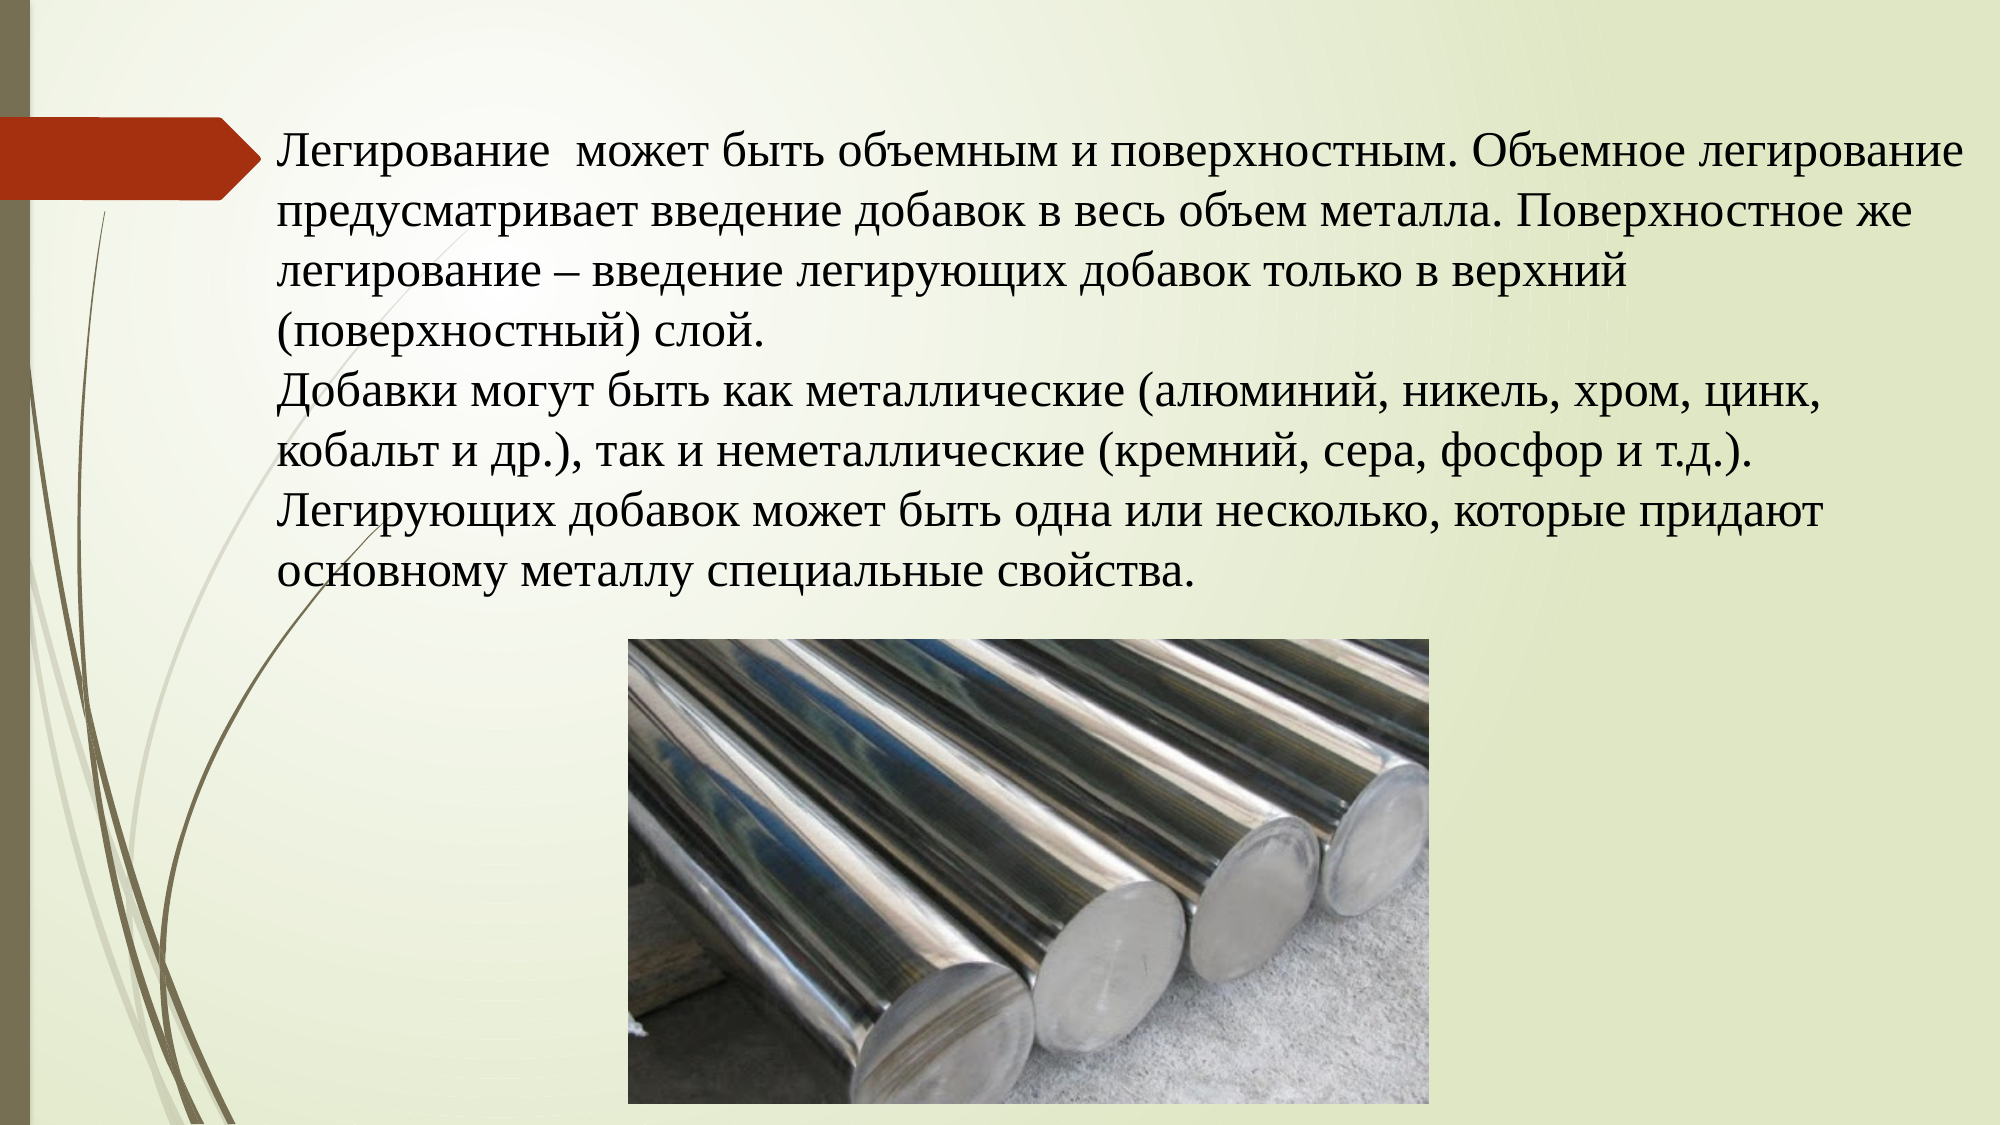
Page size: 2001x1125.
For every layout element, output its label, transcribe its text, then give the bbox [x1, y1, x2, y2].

picture [628, 639, 1429, 1105]
text_box Легирование может быть объемным и поверхностным. Объемное легирование предусматривает введение добавок в весь объем металла. Поверхностное же легирование – введение легирующих добавок только в верхний (поверхностный) слой. Добавки могут быть как металлические (алюминий, никель, хром, цинк, кобальт и др.), так и неметаллические (кремний, сера, фосфор и т.д.). Легирующих добавок может быть одна или несколько, которые придают основному металлу специальные свойства. [261, 109, 2000, 604]
